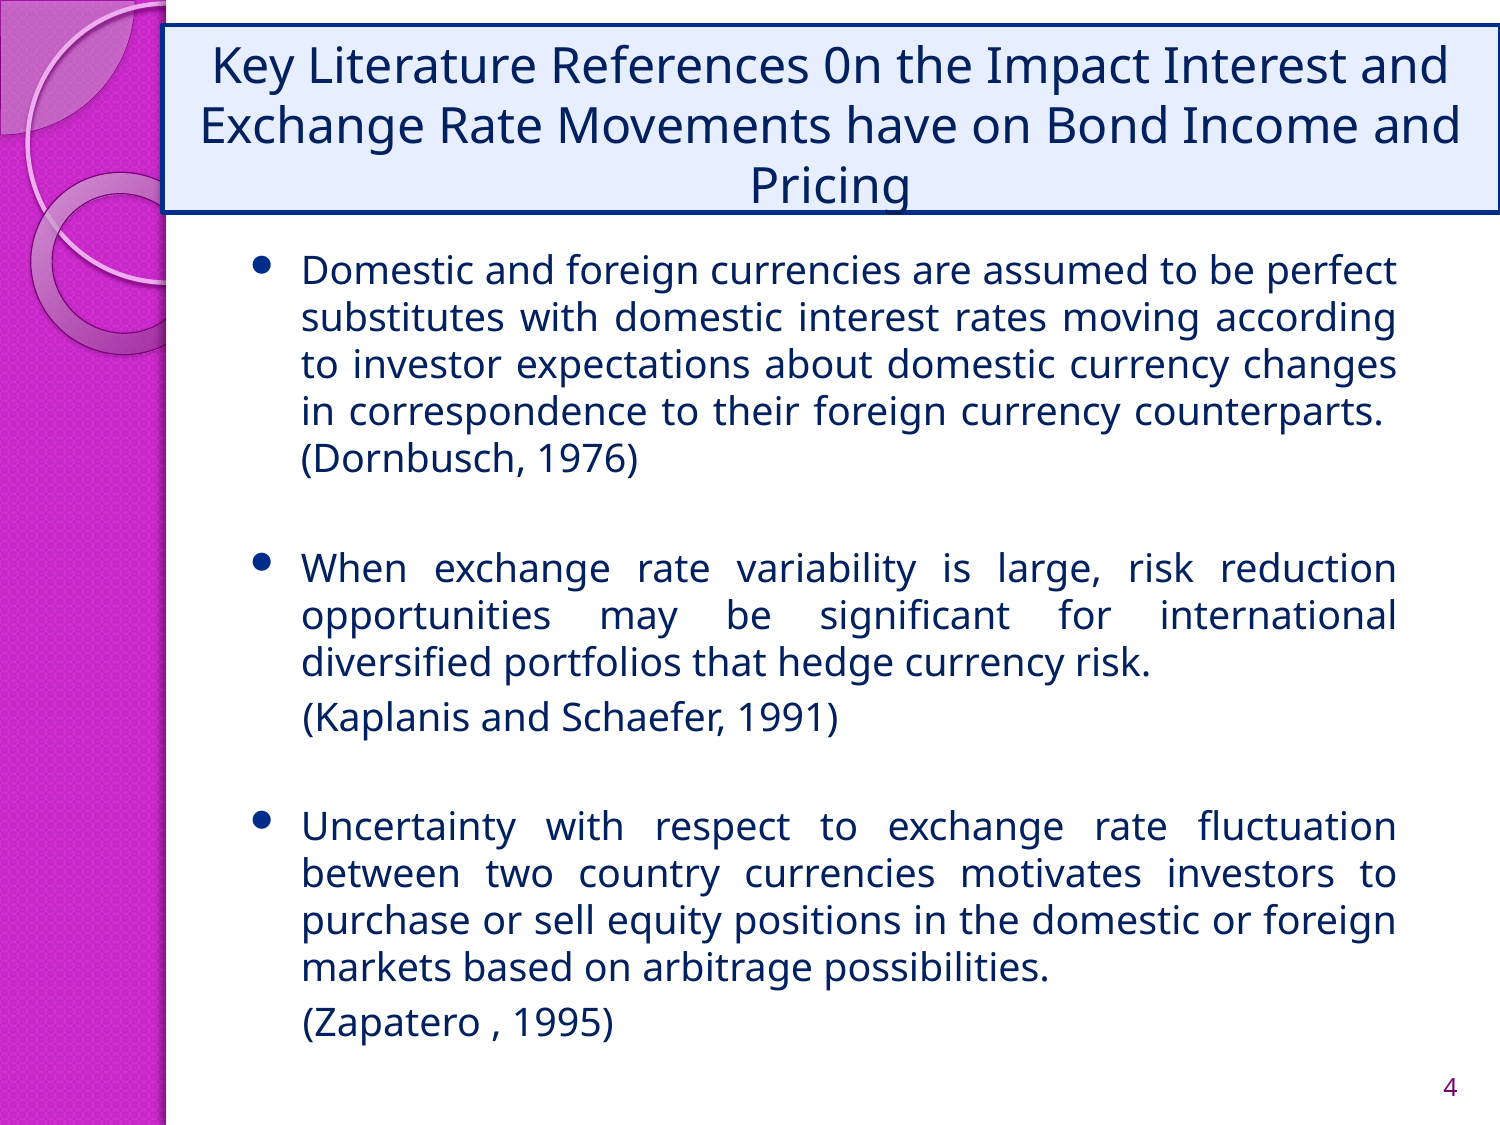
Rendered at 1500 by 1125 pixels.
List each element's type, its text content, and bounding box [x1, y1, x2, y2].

list Domestic and foreign currencies are assumed to be perfect substitutes with domestic interest rates moving according to investor expectations about domestic currency changes in correspondence to their foreign currency counterparts. (Dornbusch, 1976) When exchange rate variability is large, risk reduction opportunities may be significant for international diversified portfolios that hedge currency risk. (Kaplanis and Schaefer, 1991) Uncertainty with respect to exchange rate fluctuation between two country currencies motivates investors to purchase or sell equity positions in the domestic or foreign markets based on arbitrage possibilities. (Zapatero , 1995) [235, 237, 1413, 1063]
title Key Literature References 0n the Impact Interest and Exchange Rate Movements have on Bond Income and Pricing [160, 23, 1500, 215]
slide_number 4 [1413, 1034, 1488, 1113]
